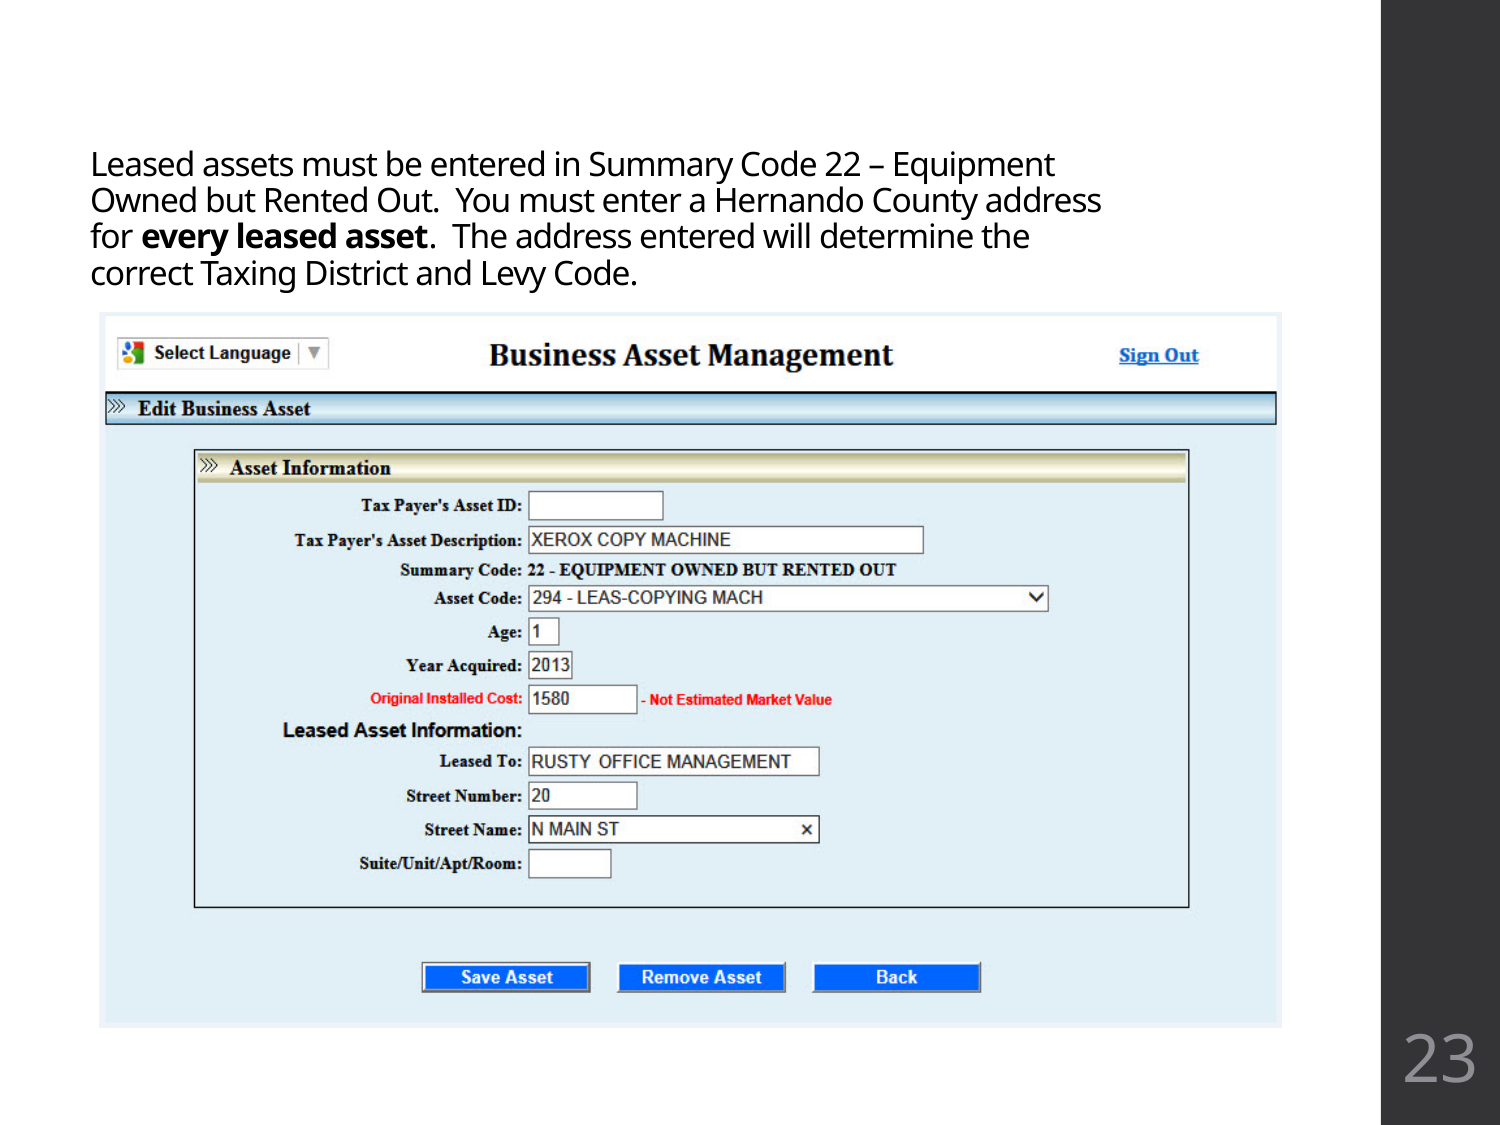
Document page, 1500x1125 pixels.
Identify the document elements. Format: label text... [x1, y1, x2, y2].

slide_number 23 [1384, 1012, 1498, 1110]
title Leased assets must be entered in Summary Code 22 – Equipment Owned but Rented Out. You must enter a Hernando County address for every leased asset. The address entered will determine the correct Taxing District and Levy Code. [75, 137, 1150, 300]
picture [99, 312, 1283, 1028]
